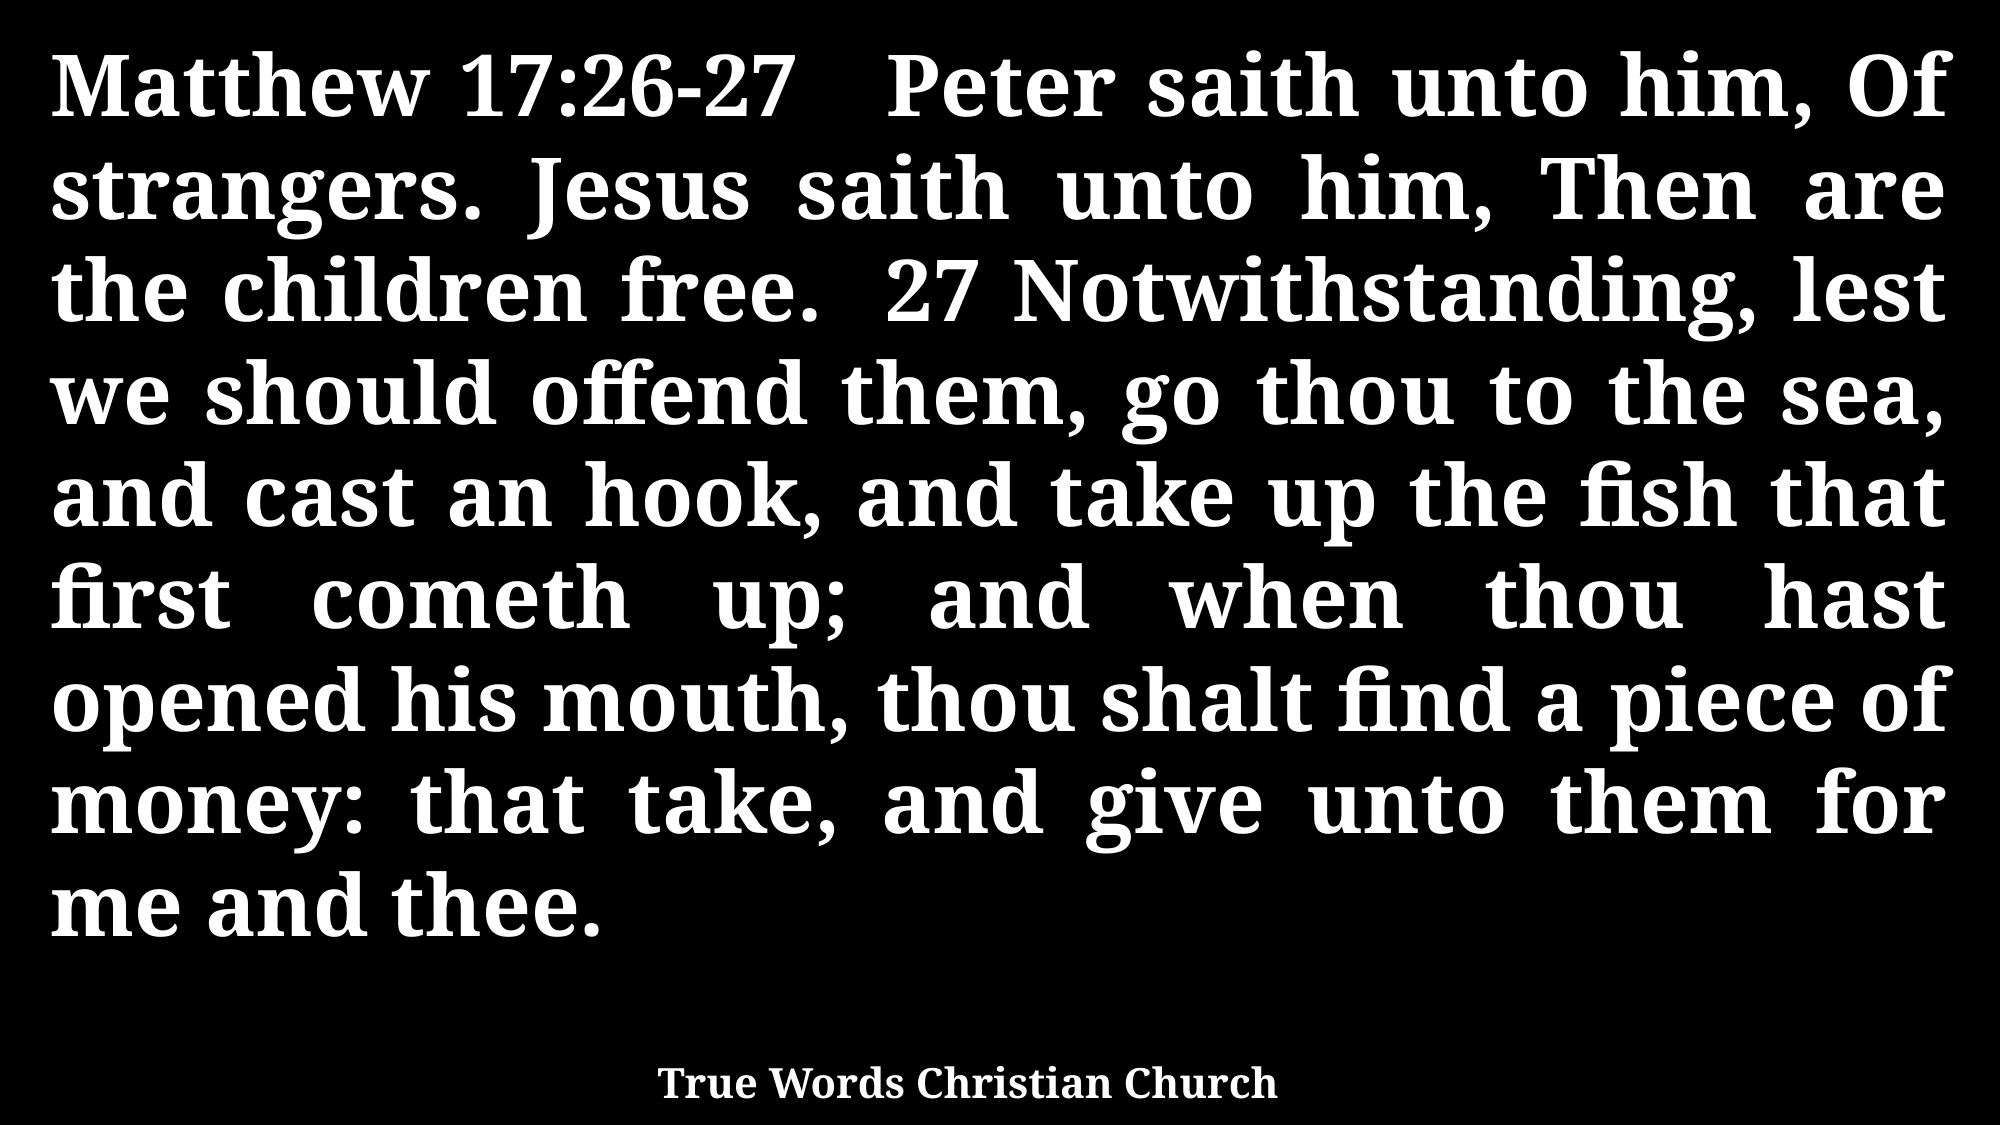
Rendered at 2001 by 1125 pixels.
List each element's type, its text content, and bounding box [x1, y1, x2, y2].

text_box True Words Christian Church [642, 1049, 1294, 1114]
text_box Matthew 17:26-27 Peter saith unto him, Of strangers. Jesus saith unto him, Then are the children free. 27 Notwithstanding, lest we should offend them, go thou to the sea, and cast an hook, and take up the fish that first cometh up; and when thou hast opened his mouth, thou shalt find a piece of money: that take, and give unto them for me and thee. [35, 23, 1965, 961]
